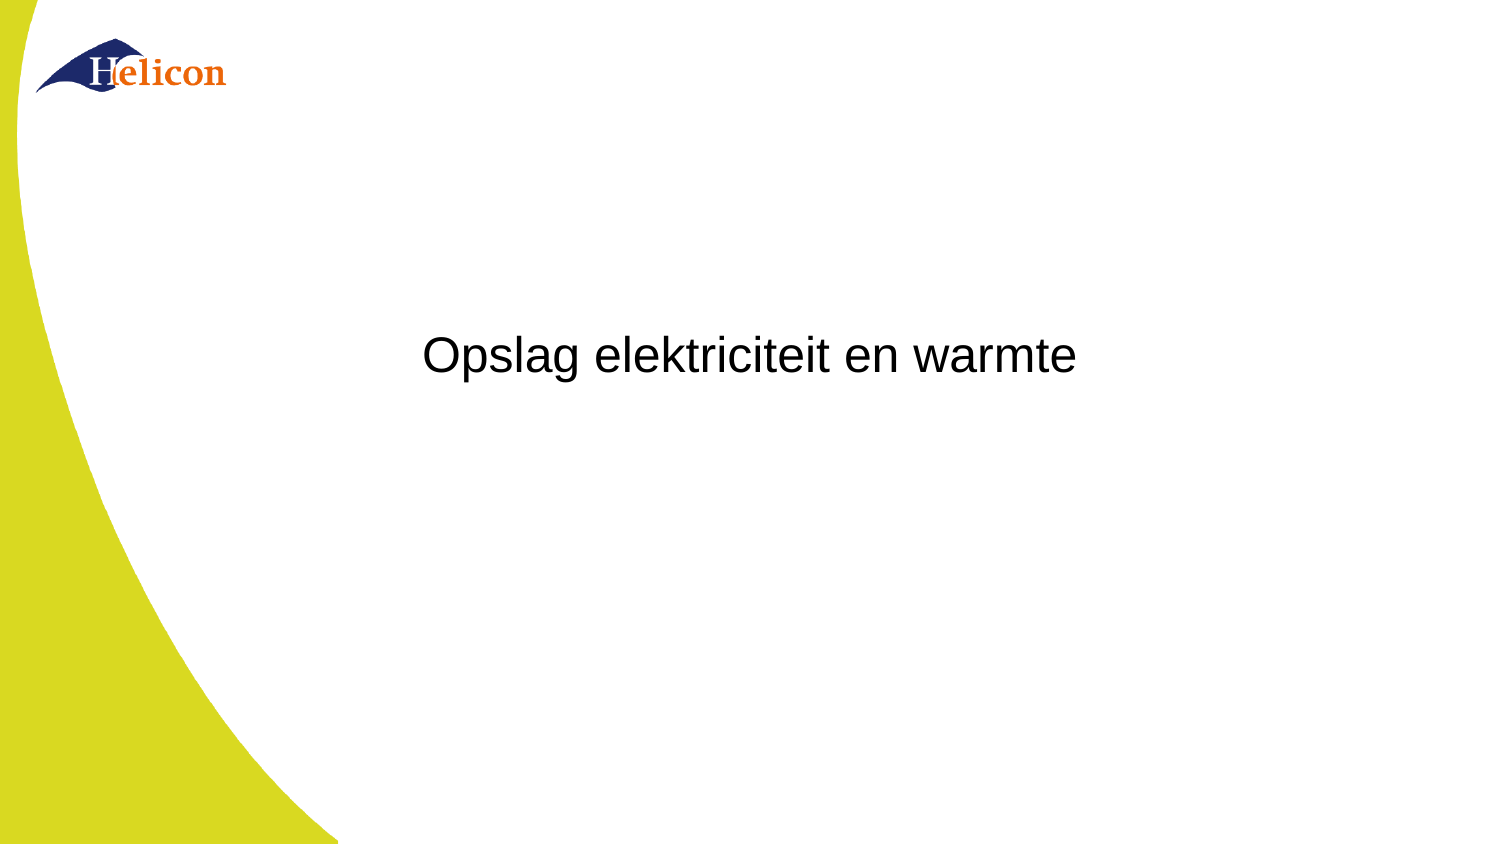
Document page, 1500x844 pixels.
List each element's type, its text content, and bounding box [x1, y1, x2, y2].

title Opslag elektriciteit en warmte [112, 262, 1388, 443]
picture [0, 0, 1500, 844]
